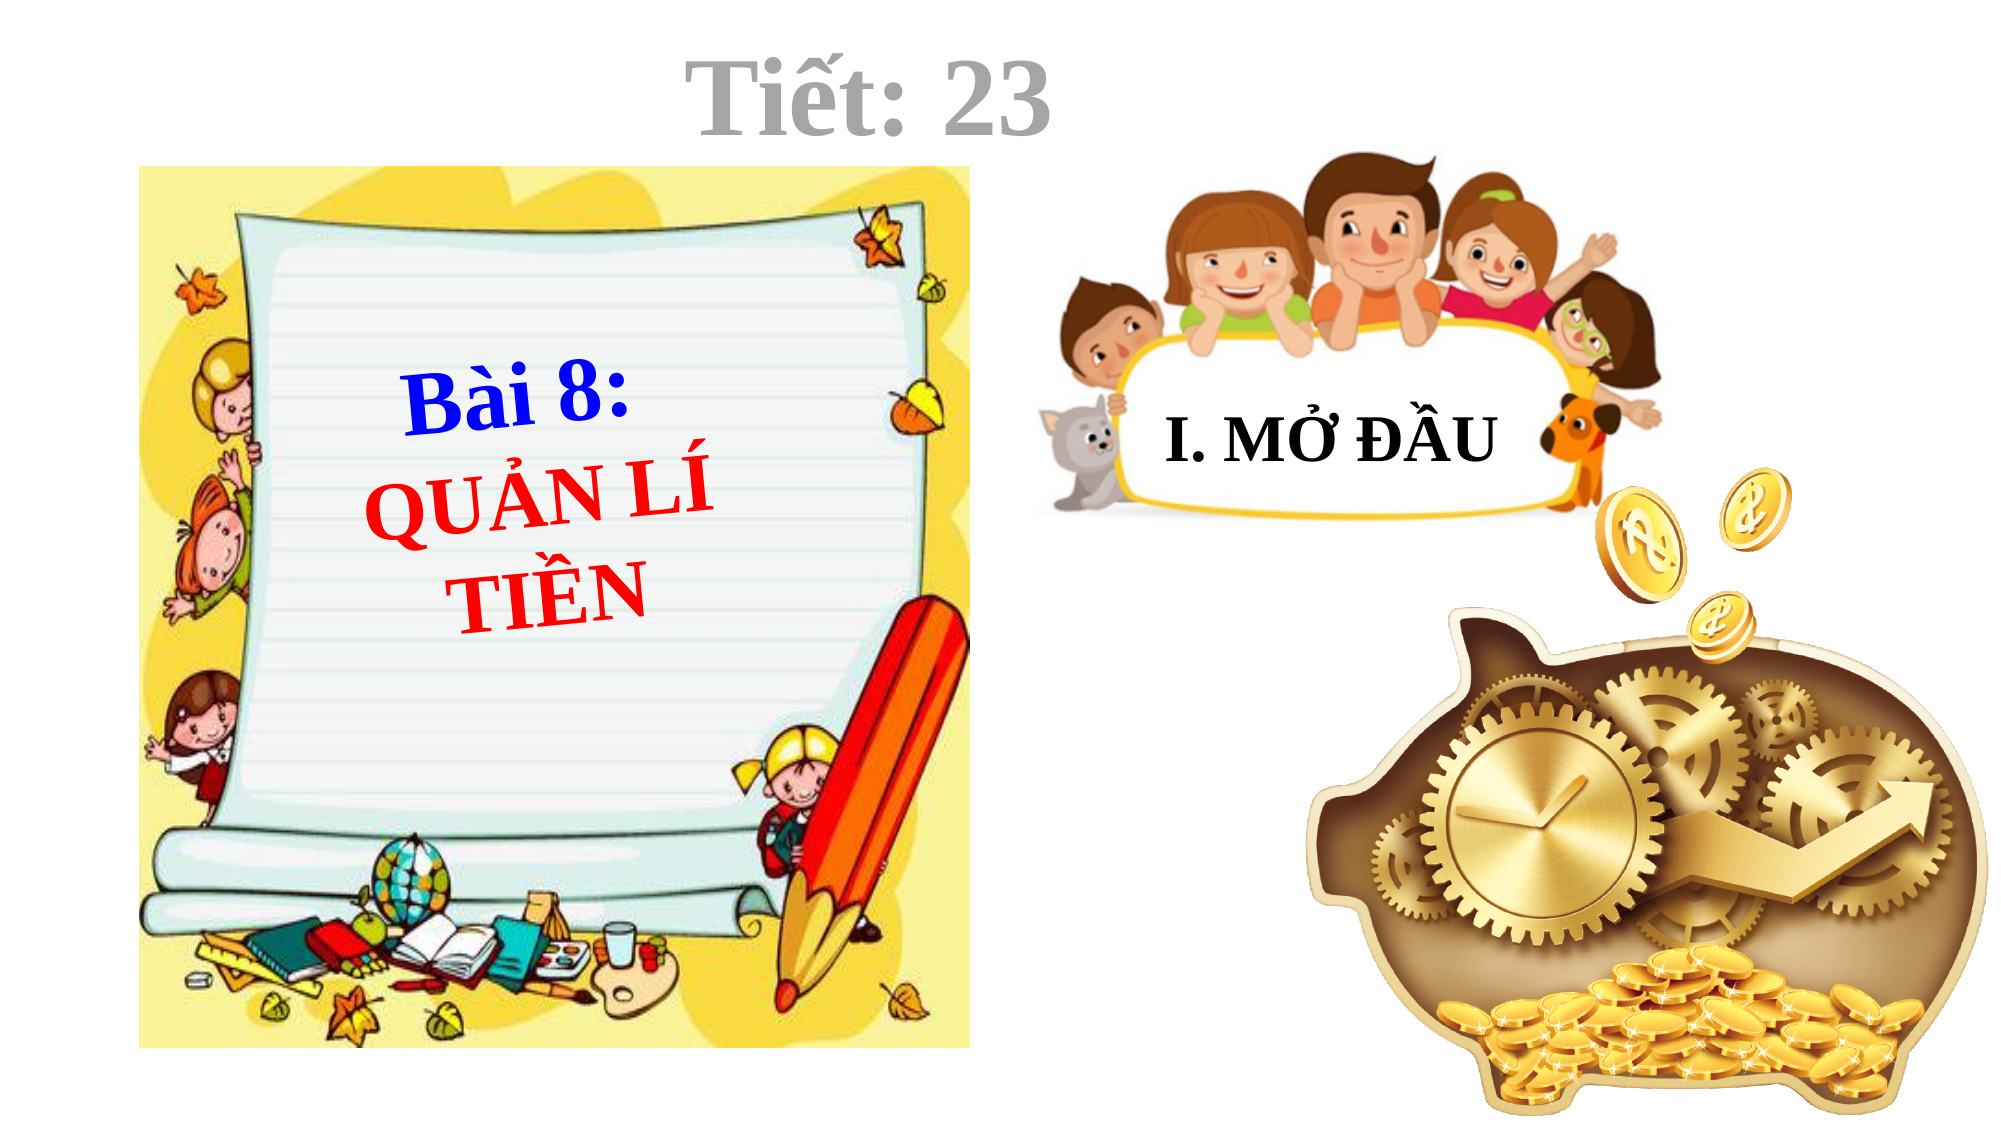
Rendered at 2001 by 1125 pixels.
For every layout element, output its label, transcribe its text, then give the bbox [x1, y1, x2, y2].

text_box Tiết: 23 [432, 15, 993, 166]
picture [139, 165, 970, 1048]
picture [993, 0, 2001, 1125]
